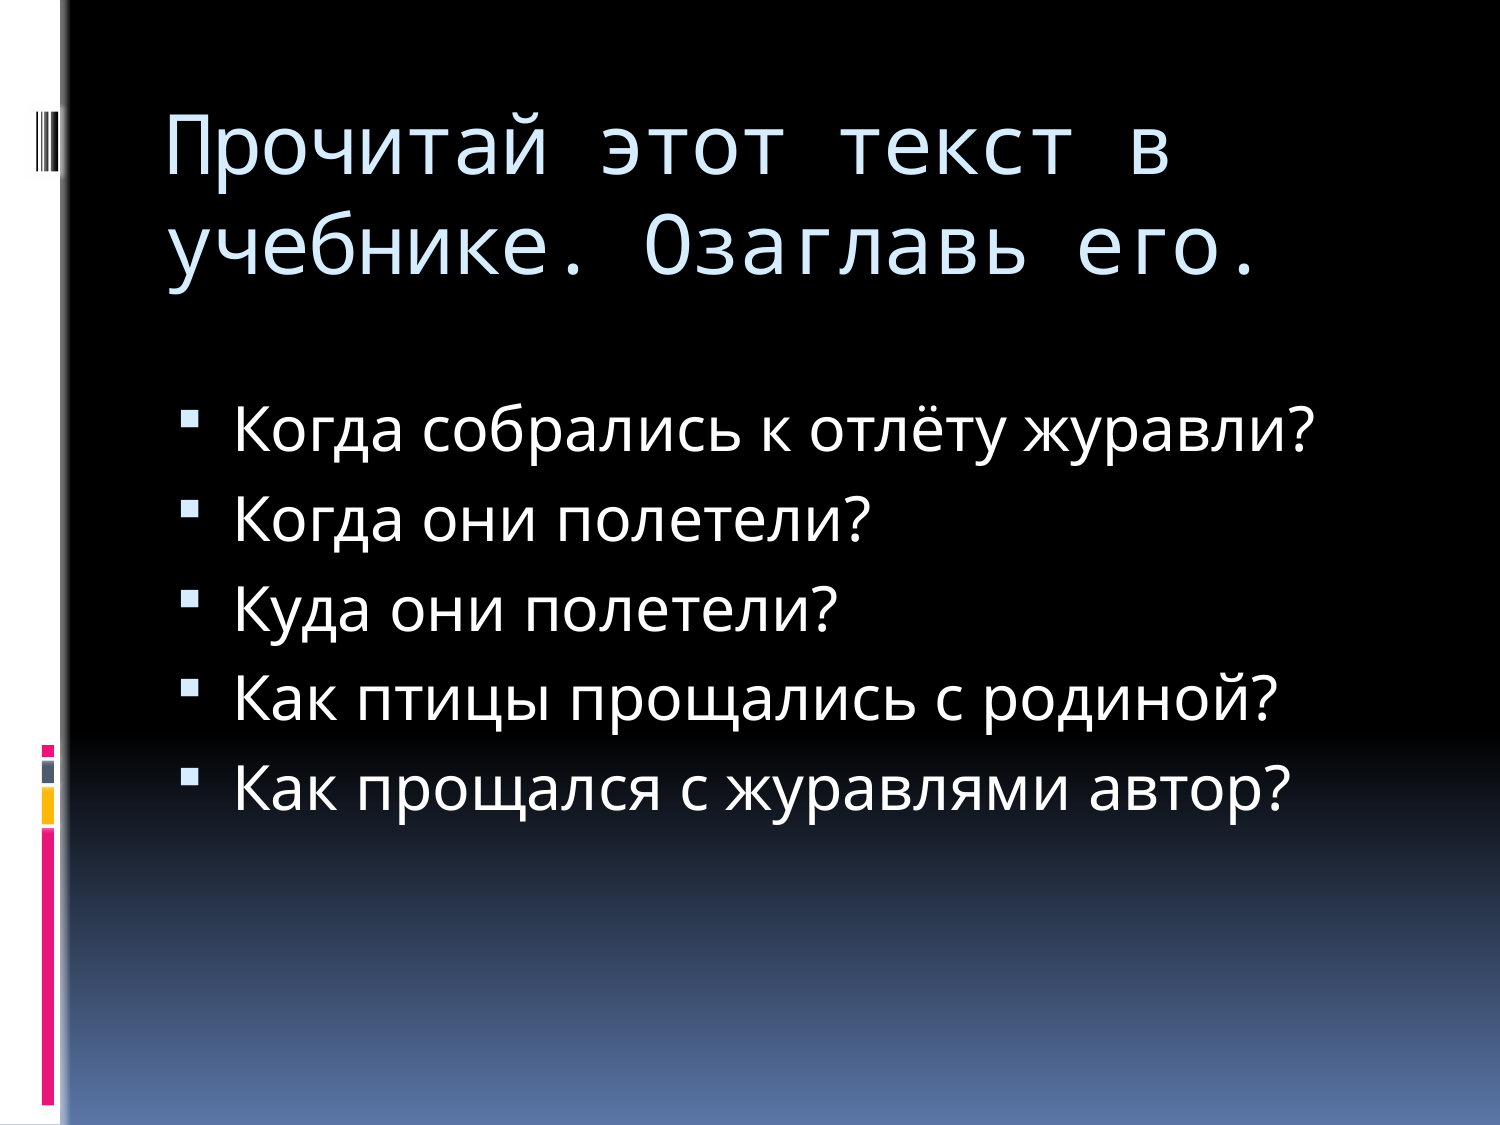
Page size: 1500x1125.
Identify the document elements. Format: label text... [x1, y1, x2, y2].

list Когда собрались к отлёту журавли? Когда они полетели? Куда они полетели? Как птицы прощались с родиной? Как прощался с журавлями автор? [150, 292, 1425, 1043]
title Прочитай этот текст в учебнике. Озаглавь его. [150, 83, 1447, 291]
